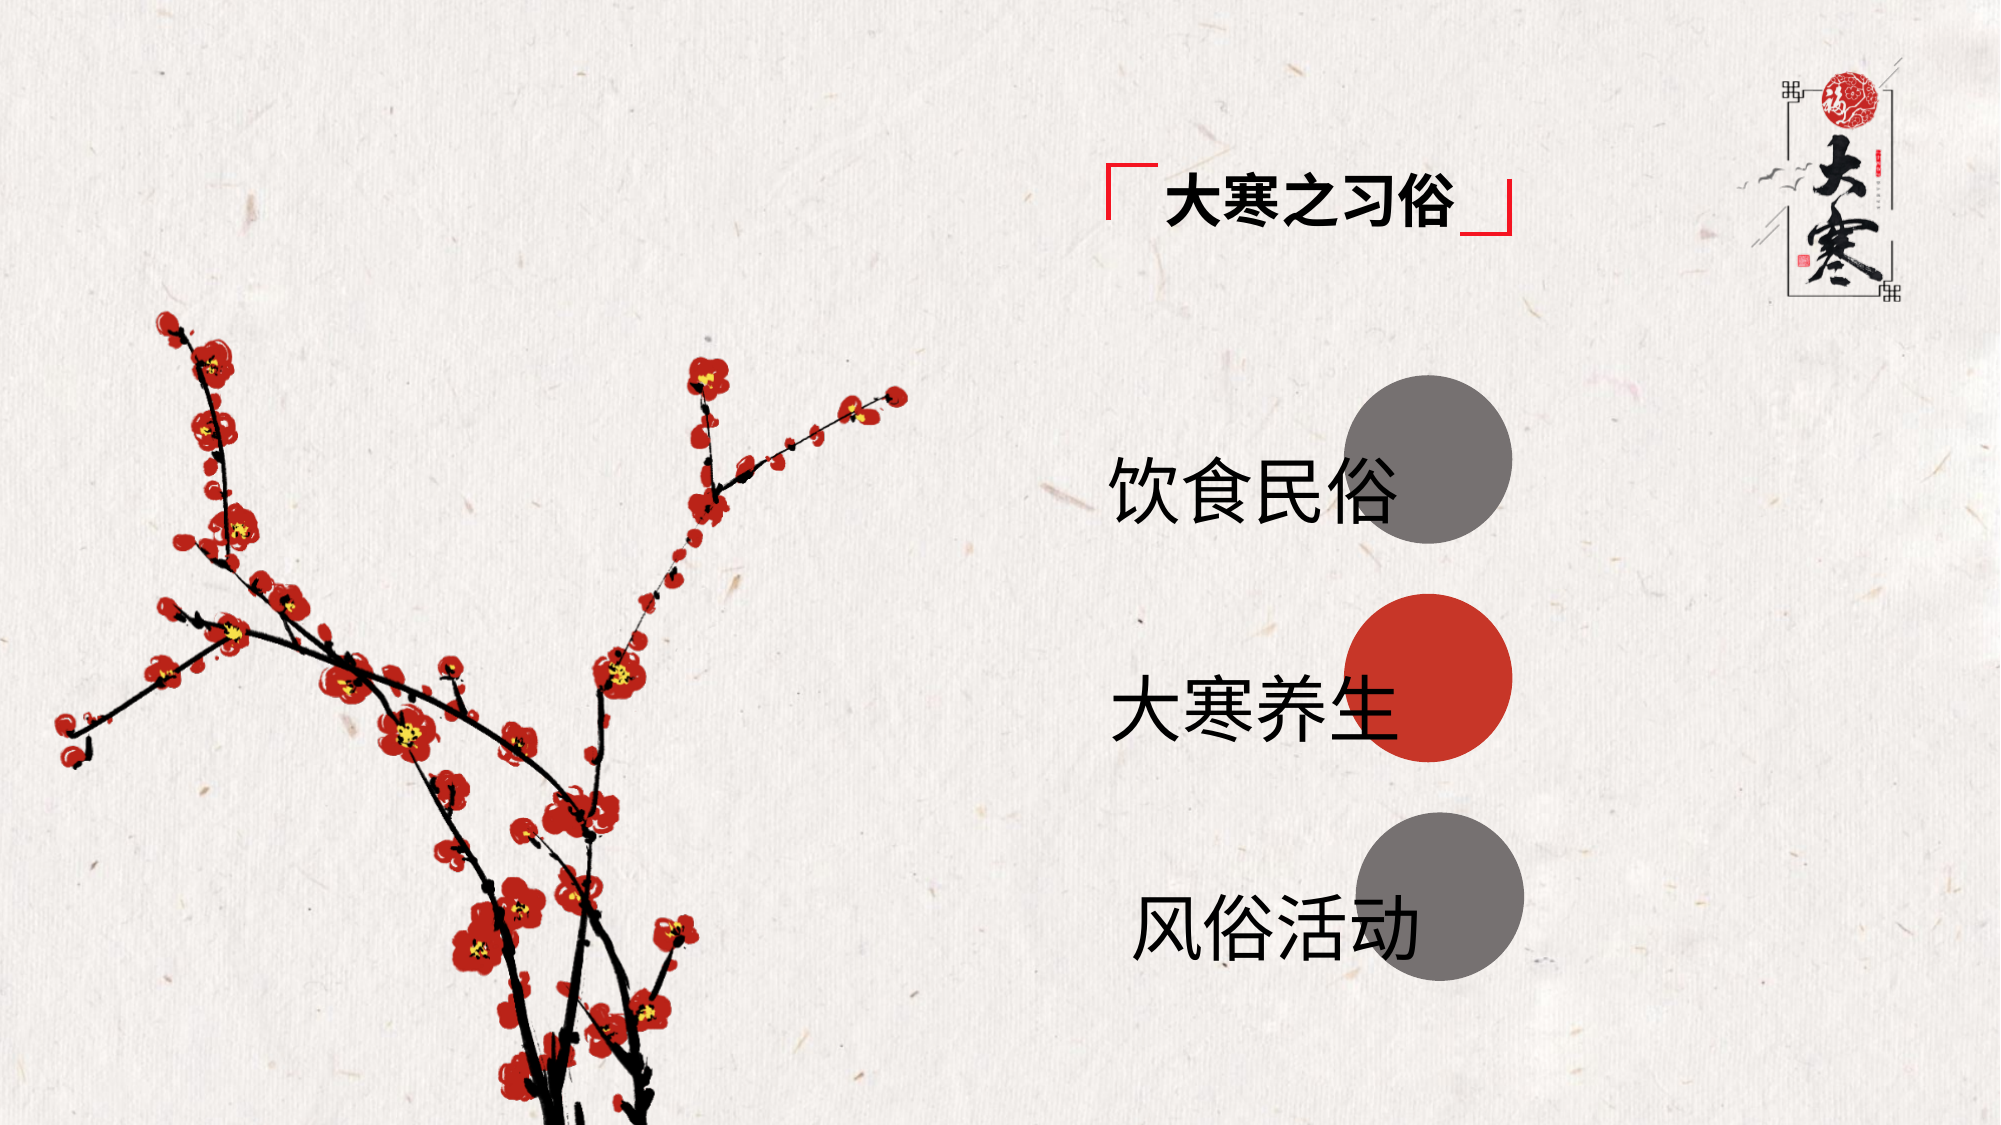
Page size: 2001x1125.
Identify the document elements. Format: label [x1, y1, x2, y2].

picture [0, 0, 2000, 1125]
text_box [1105, 164, 1513, 235]
